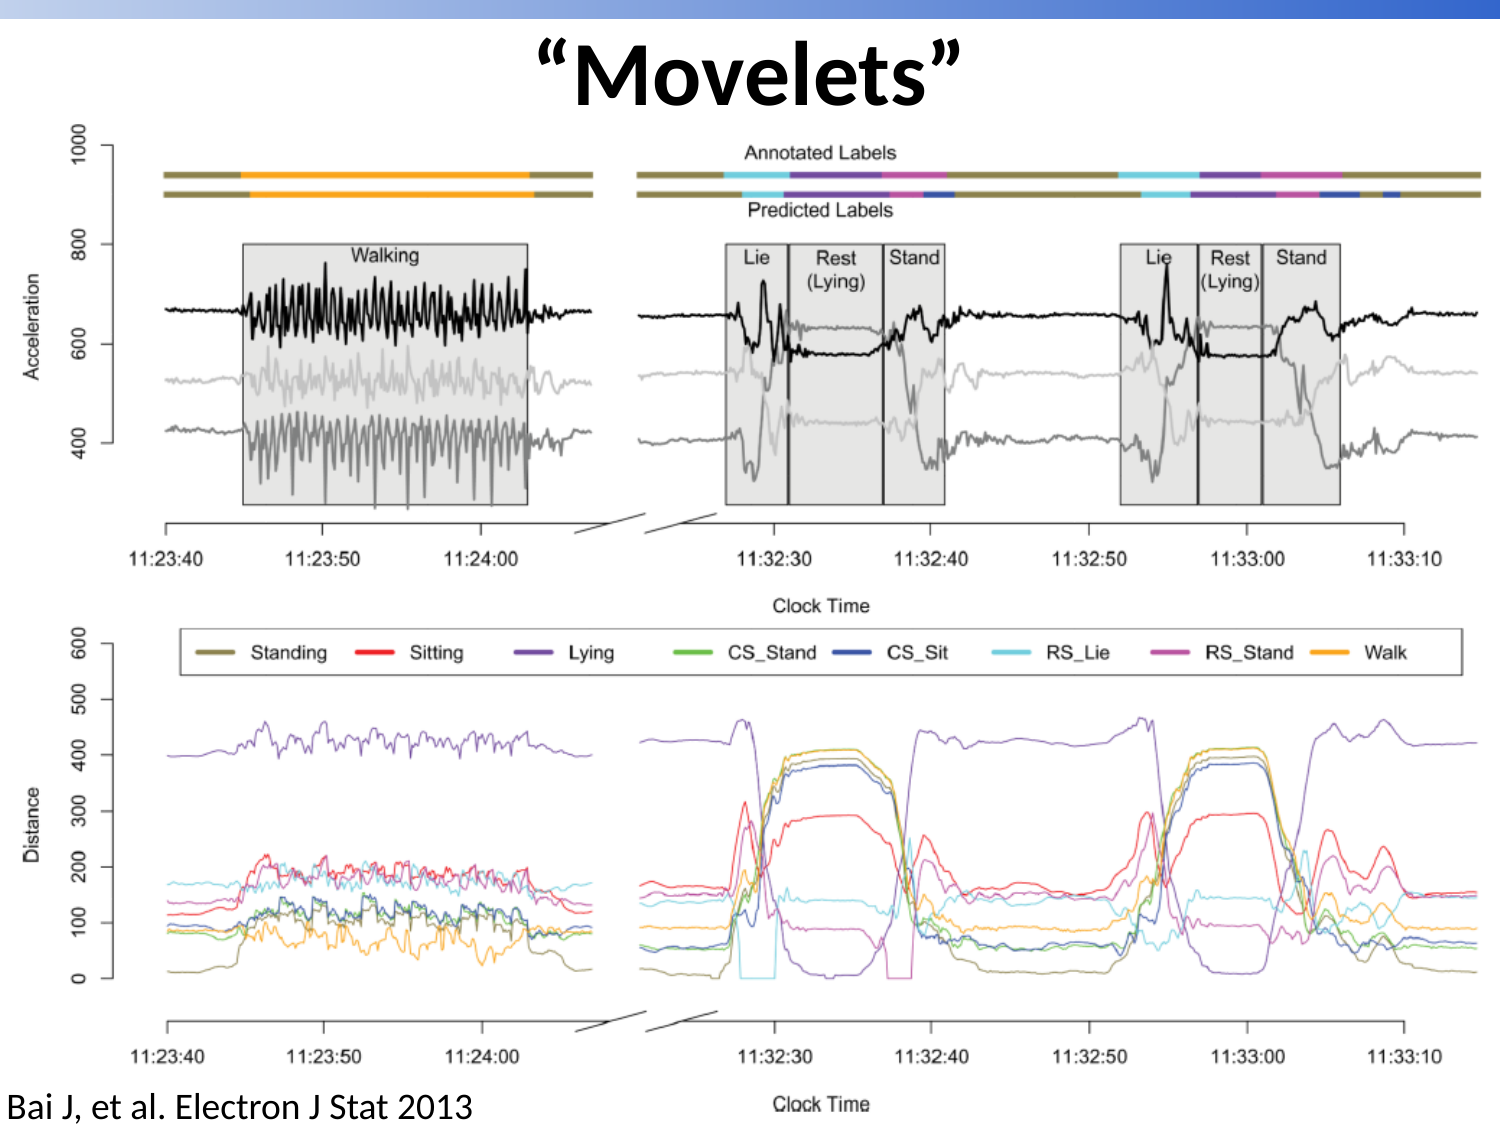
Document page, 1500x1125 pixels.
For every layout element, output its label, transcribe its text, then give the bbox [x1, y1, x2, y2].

picture [0, 109, 1500, 1125]
title “Movelets” [75, 0, 1425, 108]
